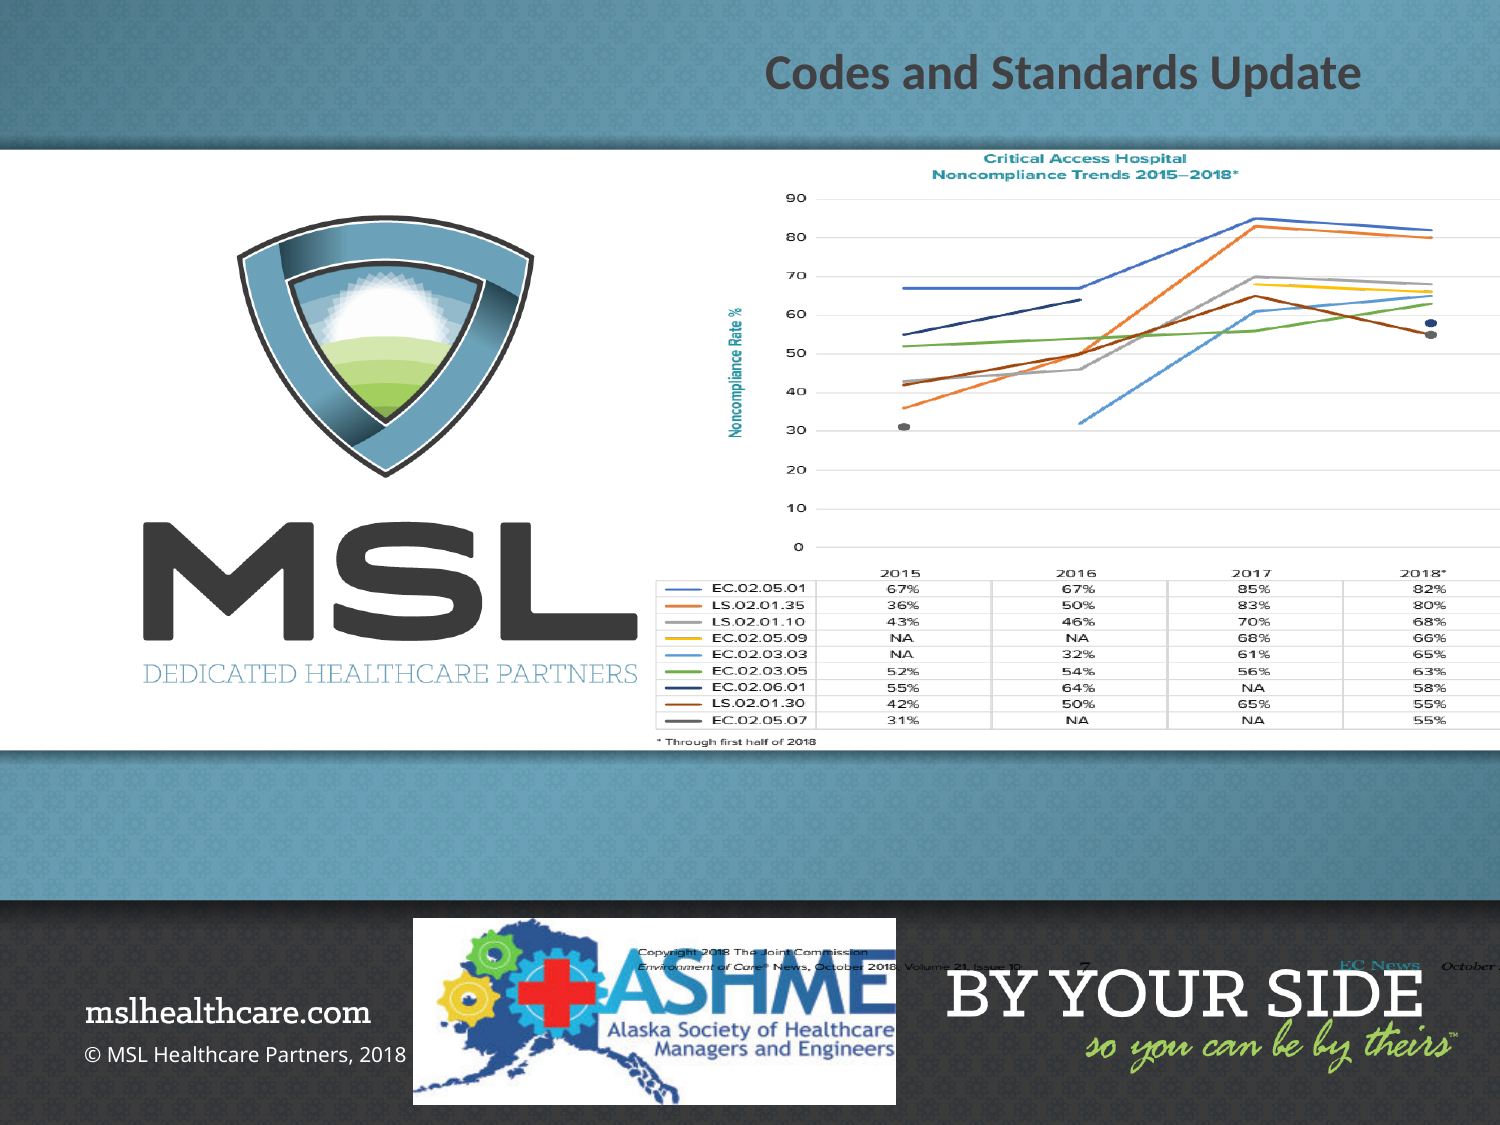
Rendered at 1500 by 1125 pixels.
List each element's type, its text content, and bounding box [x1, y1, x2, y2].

picture [0, 0, 1500, 1125]
title Codes and Standards Update [750, 23, 1388, 89]
